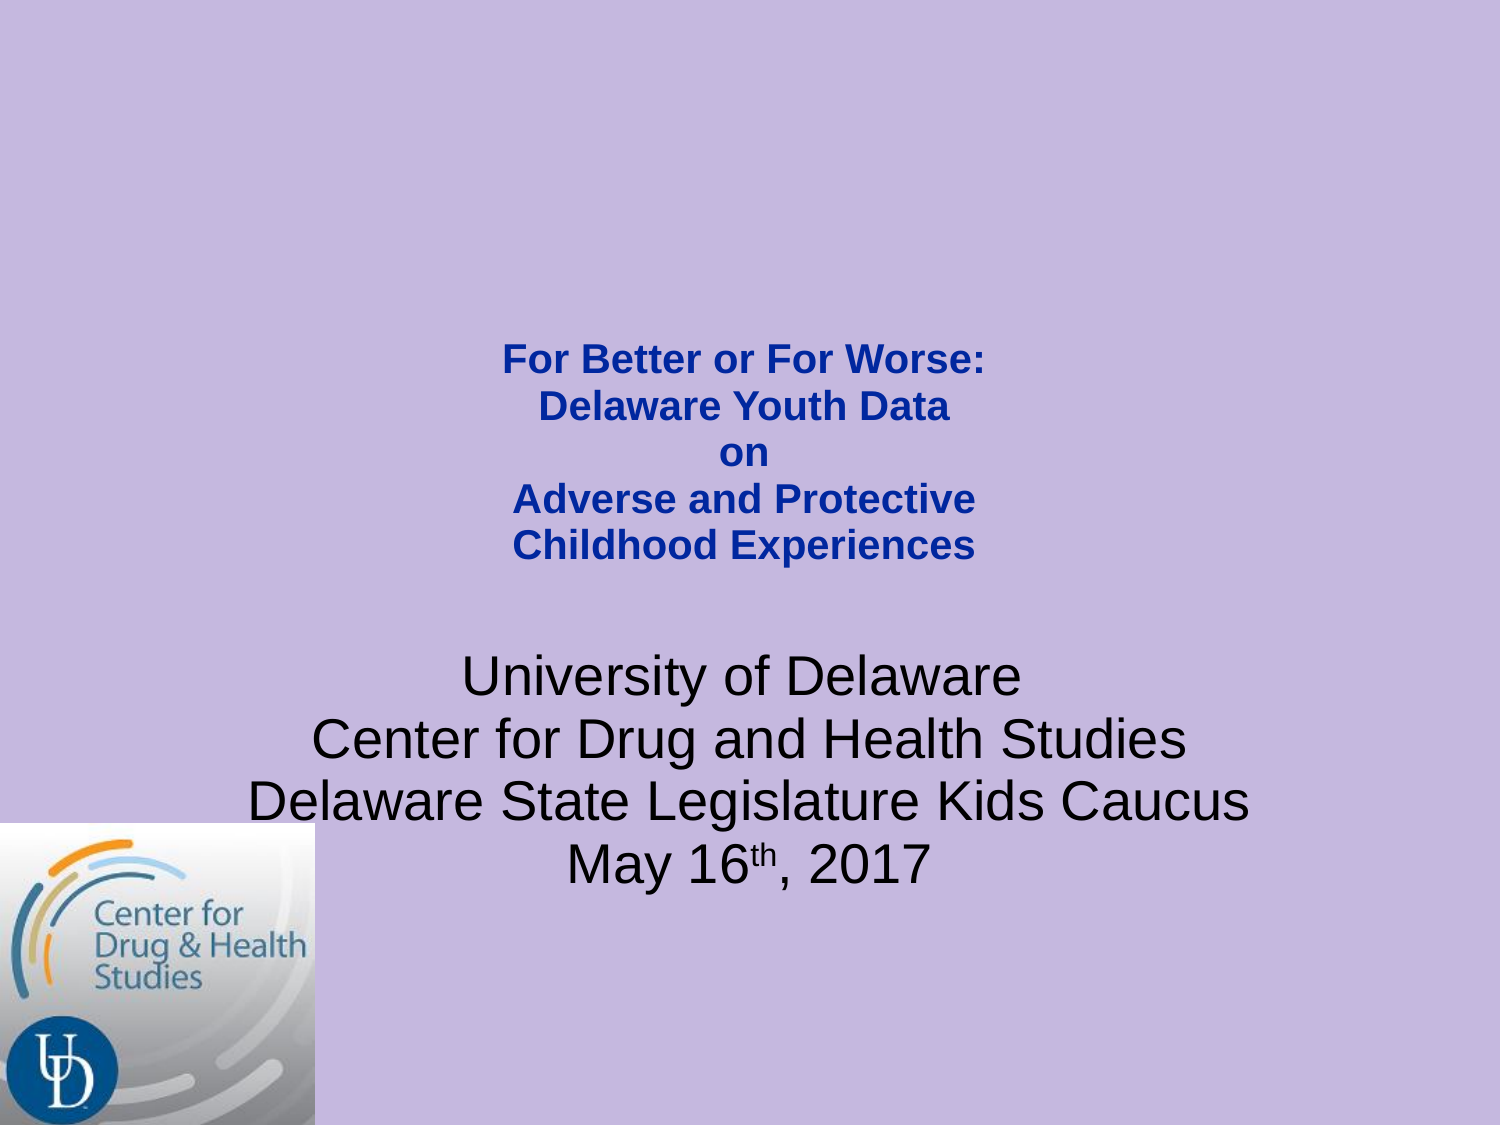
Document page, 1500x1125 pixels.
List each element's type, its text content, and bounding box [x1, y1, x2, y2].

subtitle University of Delaware Center for Drug and Health Studies Delaware State Legislature Kids Caucus May 16th, 2017 [222, 637, 1278, 925]
title For Better or For Worse: Delaware Youth Data on Adverse and Protective Childhood Experiences [112, 66, 1388, 609]
picture [0, 823, 315, 1125]
